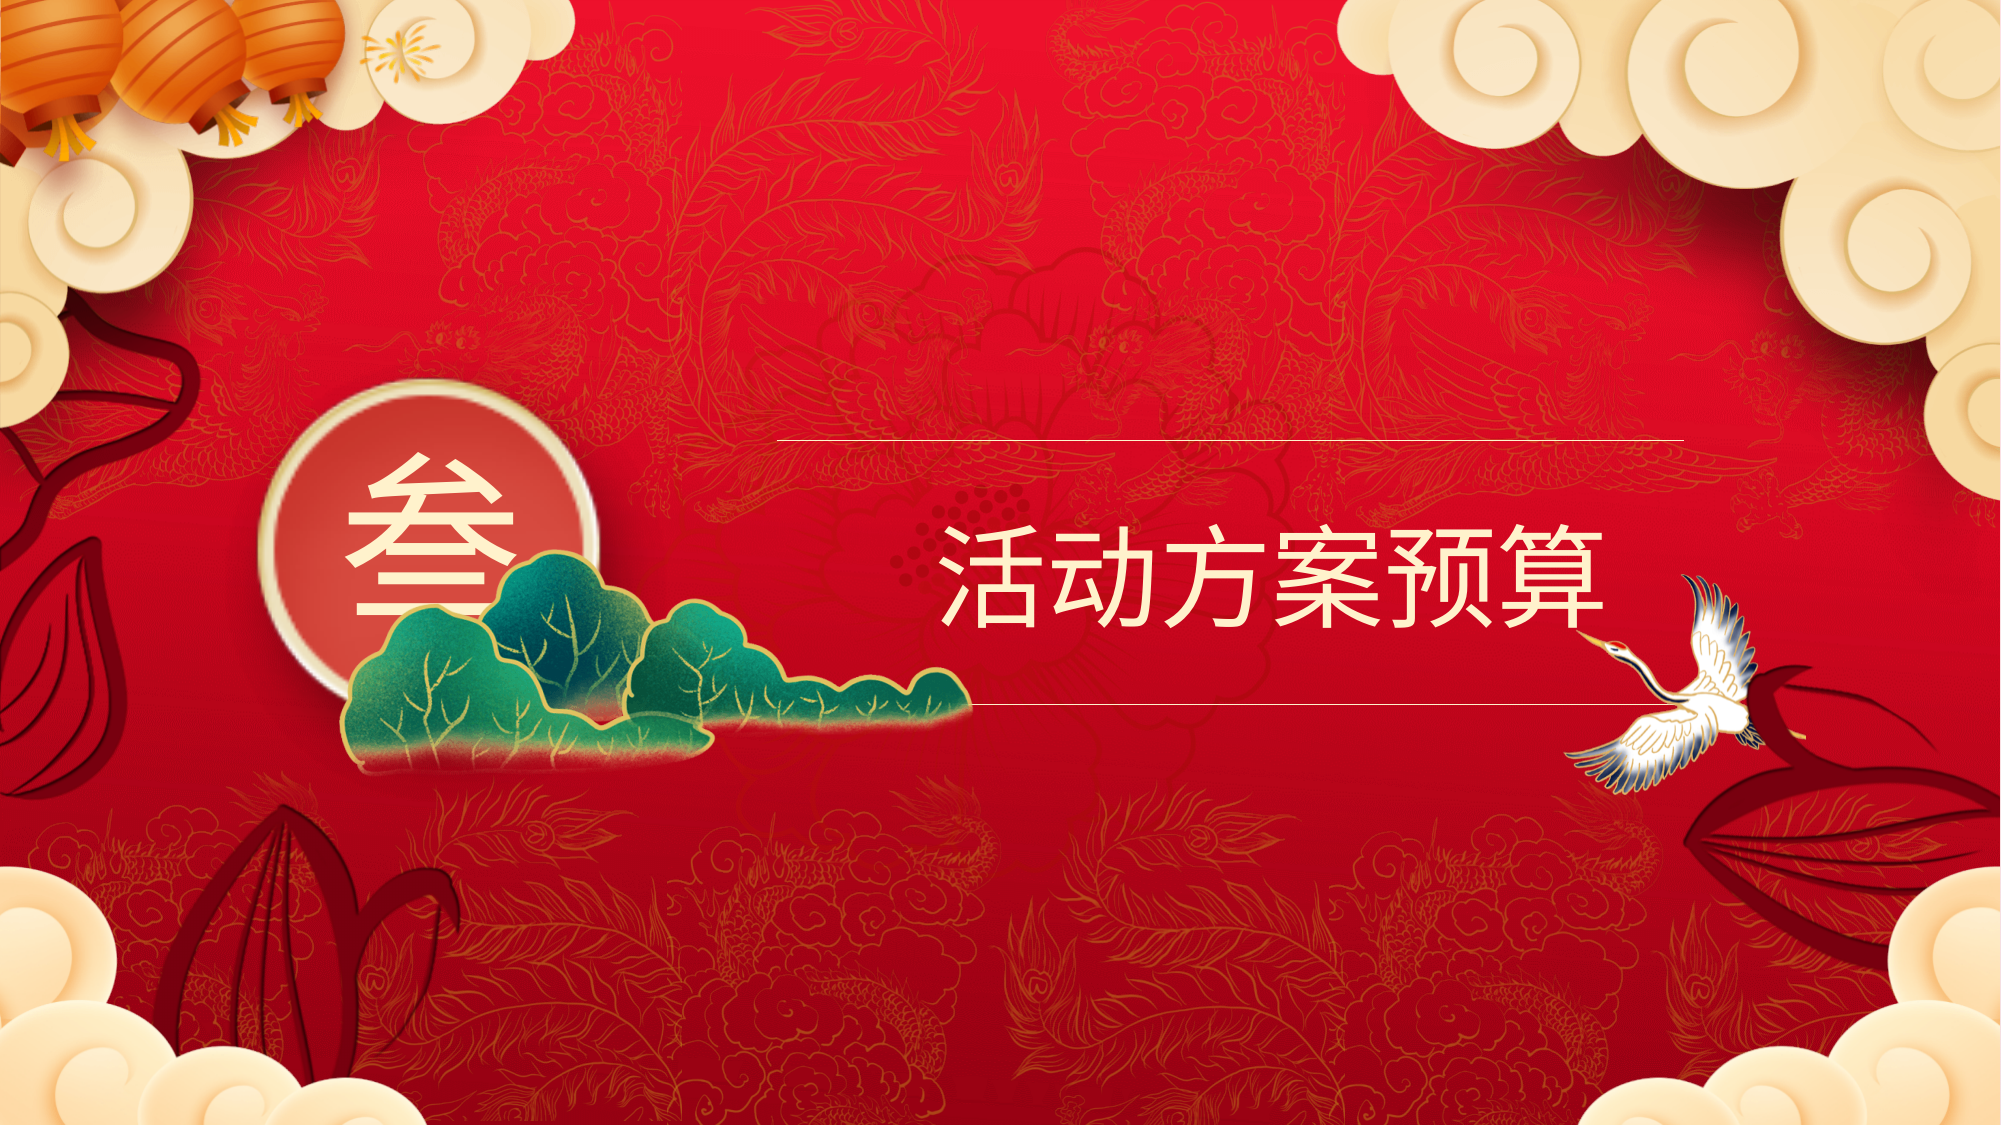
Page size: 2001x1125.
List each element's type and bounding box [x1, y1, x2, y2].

picture [0, 0, 2001, 1125]
text_box [432, 705, 1635, 866]
text_box [658, 0, 1563, 704]
